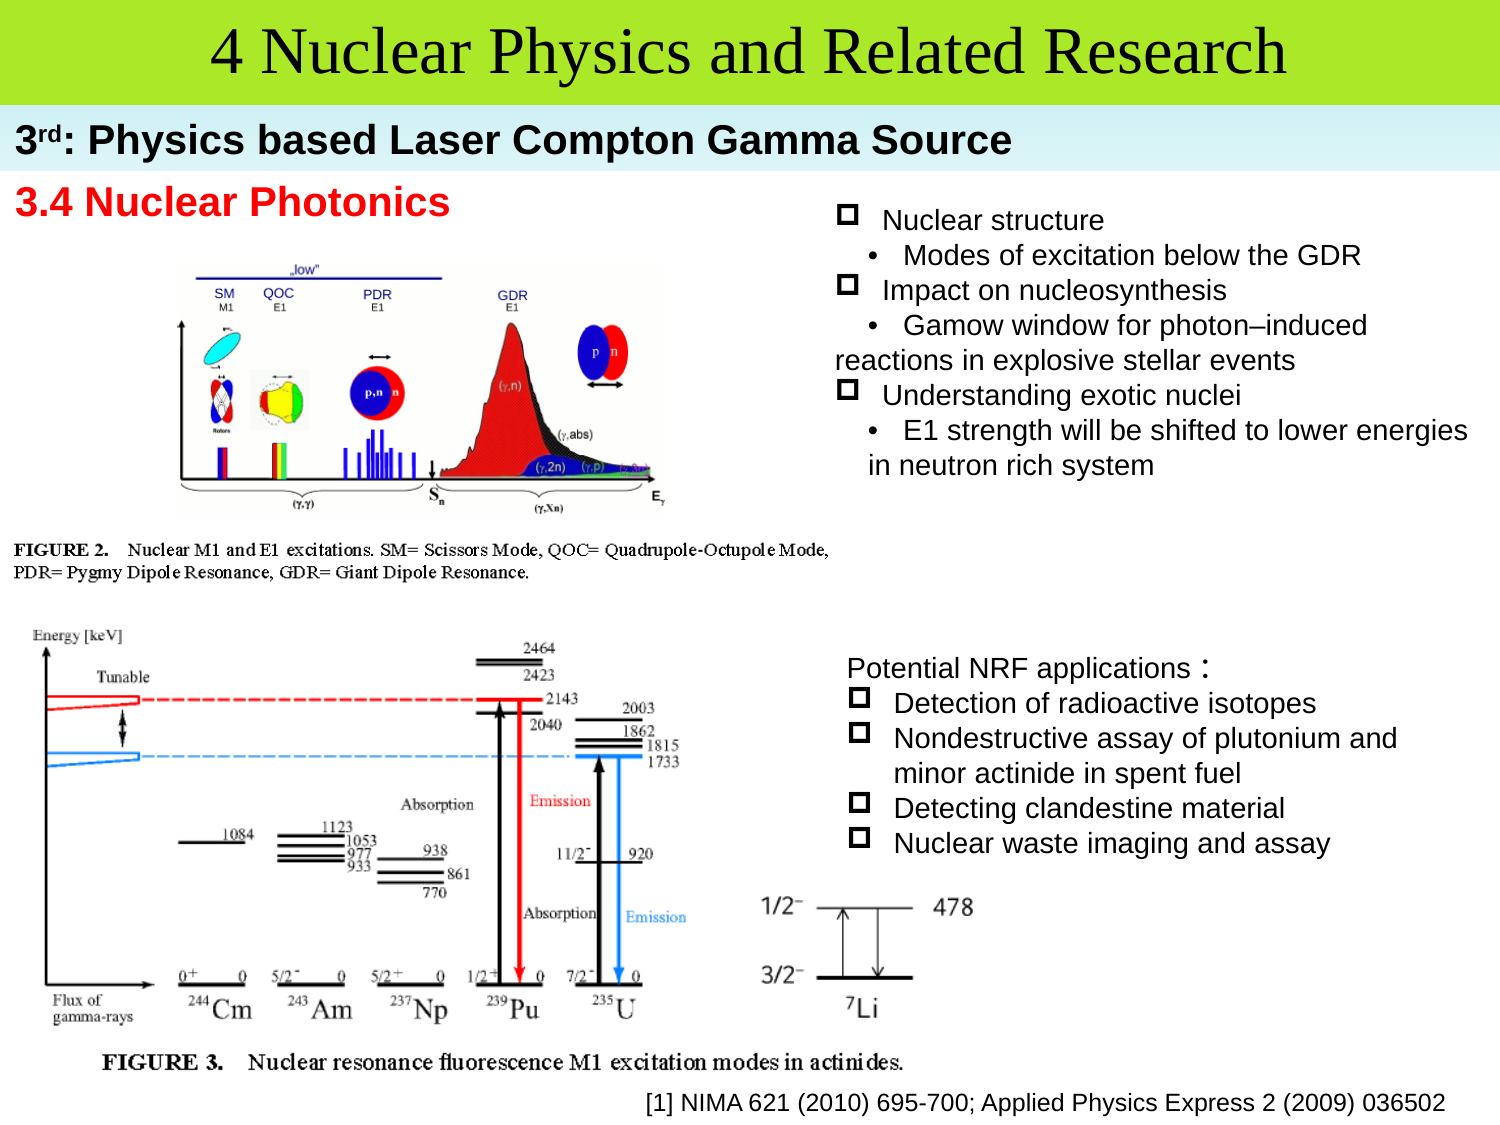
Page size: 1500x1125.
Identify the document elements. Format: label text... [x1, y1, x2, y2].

text_box Nuclear structure • Modes of excitation below the GDR Impact on nucleosynthesis • Gamow window for photon–induced reactions in explosive stellar events Understanding exotic nuclei • E1 strength will be shifted to lower energies in neutron rich system [820, 194, 1488, 489]
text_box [0, 0, 1500, 118]
text_box 3rd: Physics based Laser Compton Gamma Source [0, 118, 1500, 171]
picture [21, 622, 985, 1079]
text_box Potential NRF applications： Detection of radioactive isotopes Nondestructive assay of plutonium and minor actinide in spent fuel Detecting clandestine material Nuclear waste imaging and assay [985, 642, 1472, 867]
title 3.4 Nuclear Photonics [0, 171, 1351, 236]
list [11, 260, 829, 586]
text_box [1] NIMA 621 (2010) 695-700; Applied Physics Express 2 (2009) 036502 [630, 1079, 1500, 1125]
